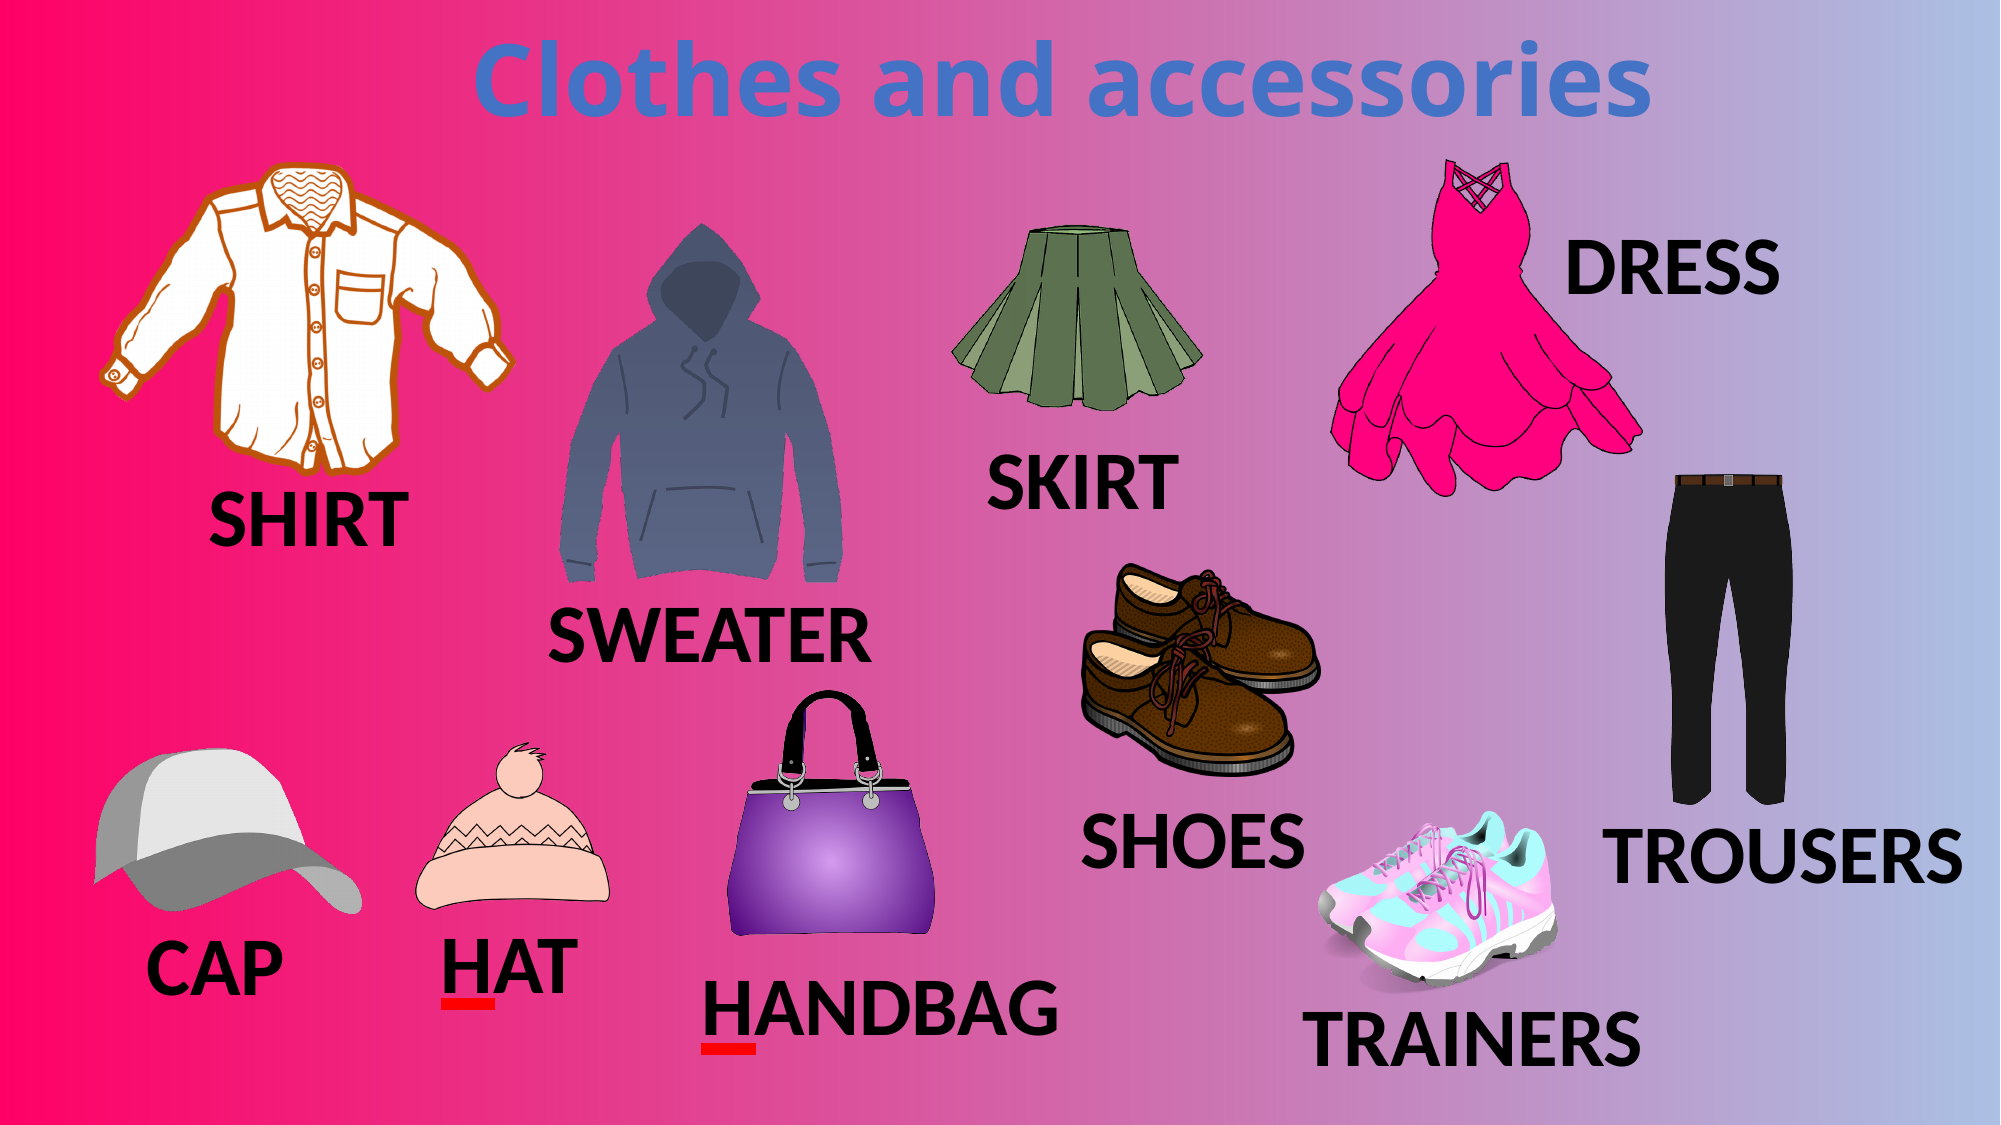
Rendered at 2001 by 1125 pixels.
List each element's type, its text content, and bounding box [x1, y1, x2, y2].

text_box CAP [131, 914, 301, 1020]
picture [1645, 474, 1812, 805]
text_box SHIRT [193, 491, 425, 571]
text_box TRAINERS [1287, 975, 1659, 1091]
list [1318, 811, 1558, 995]
text_box SWEATER [532, 572, 889, 687]
picture [727, 690, 935, 936]
picture [415, 742, 610, 910]
text_box SKIRT [971, 433, 1196, 534]
text_box SHOES [1065, 778, 1323, 893]
text_box TROUSERS [1587, 793, 1980, 908]
text_box HANDBAG [686, 944, 1076, 1060]
picture [93, 748, 362, 914]
picture [559, 223, 843, 583]
picture [1080, 563, 1321, 777]
picture [142, 180, 504, 491]
picture [890, 202, 1264, 433]
picture [1330, 159, 1643, 497]
text_box DRESS [1643, 204, 1798, 319]
text_box HAT [426, 910, 594, 1018]
title Clothes and accessories [455, 0, 2000, 193]
